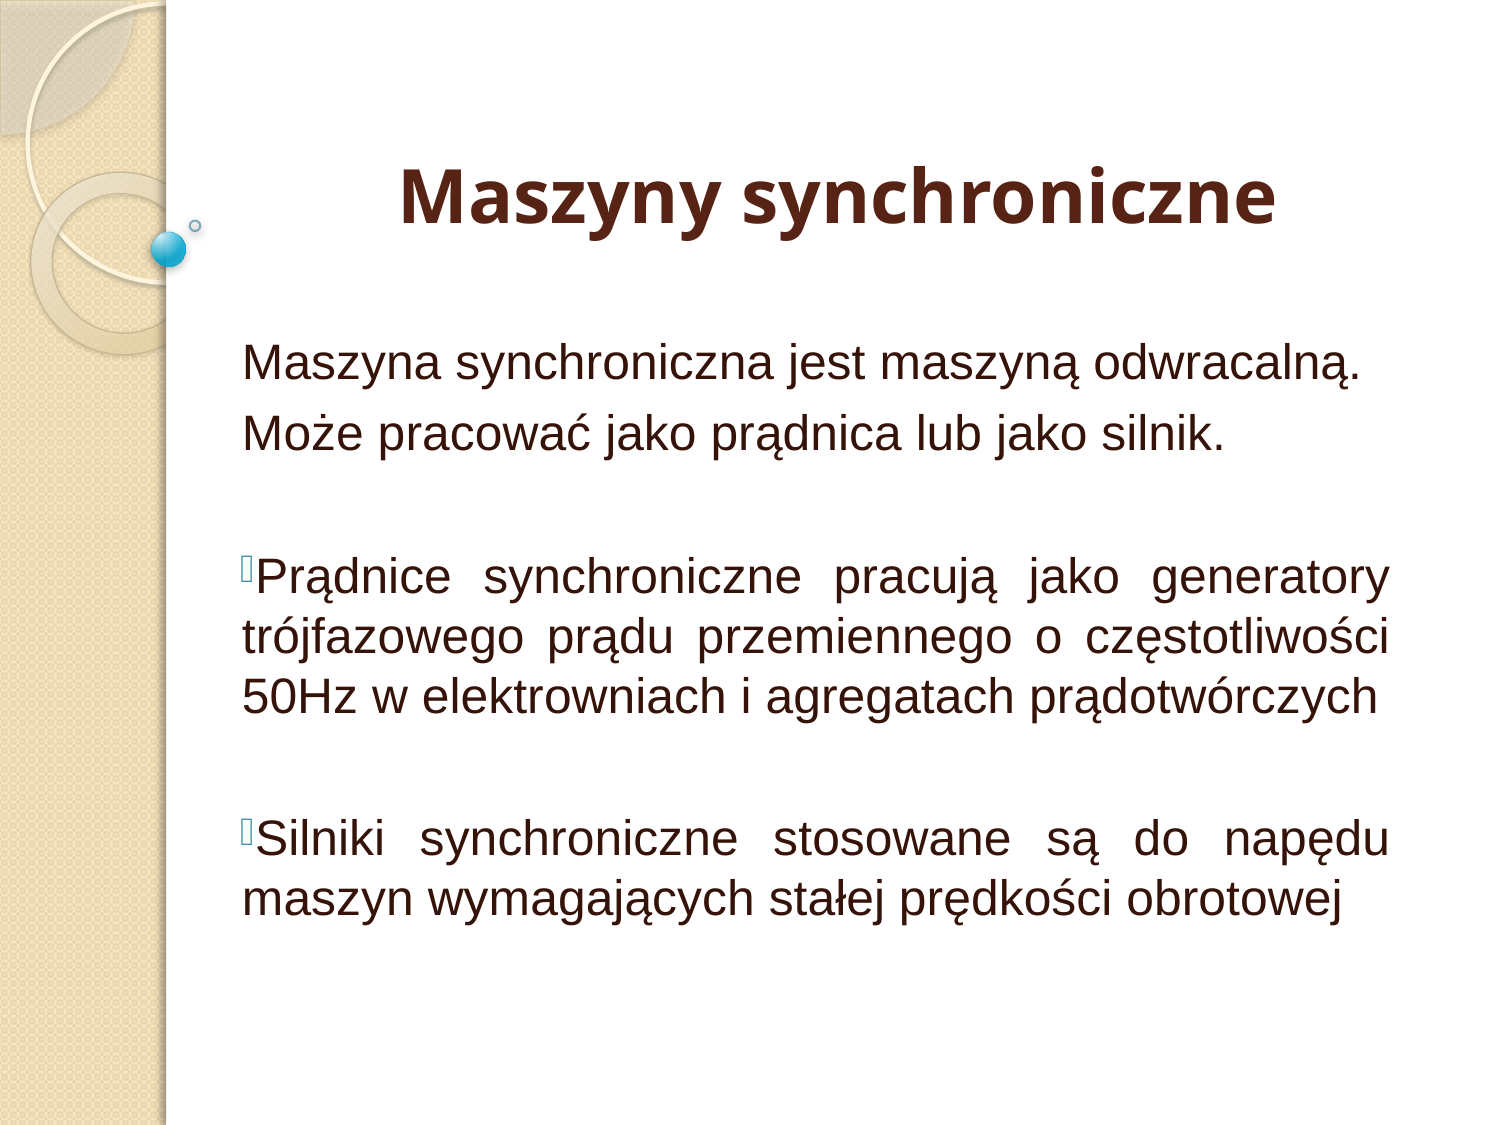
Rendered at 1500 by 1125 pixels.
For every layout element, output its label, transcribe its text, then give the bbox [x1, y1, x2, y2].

title Maszyny synchroniczne [175, 93, 1500, 184]
title Maszyny synchroniczne [175, 185, 1500, 247]
text_box [0, 0, 1500, 75]
subtitle Maszyna synchroniczna jest maszyną odwracalną. Może pracować jako prądnica lub jako silnik. Prądnice synchroniczne pracują jako generatory trójfazowego prądu przemiennego o częstotliwości 50Hz w elektrowniach i agregatach prądotwórczych Silniki synchroniczne stosowane są do napędu maszyn wymagających stałej prędkości obrotowej [222, 257, 1407, 1055]
